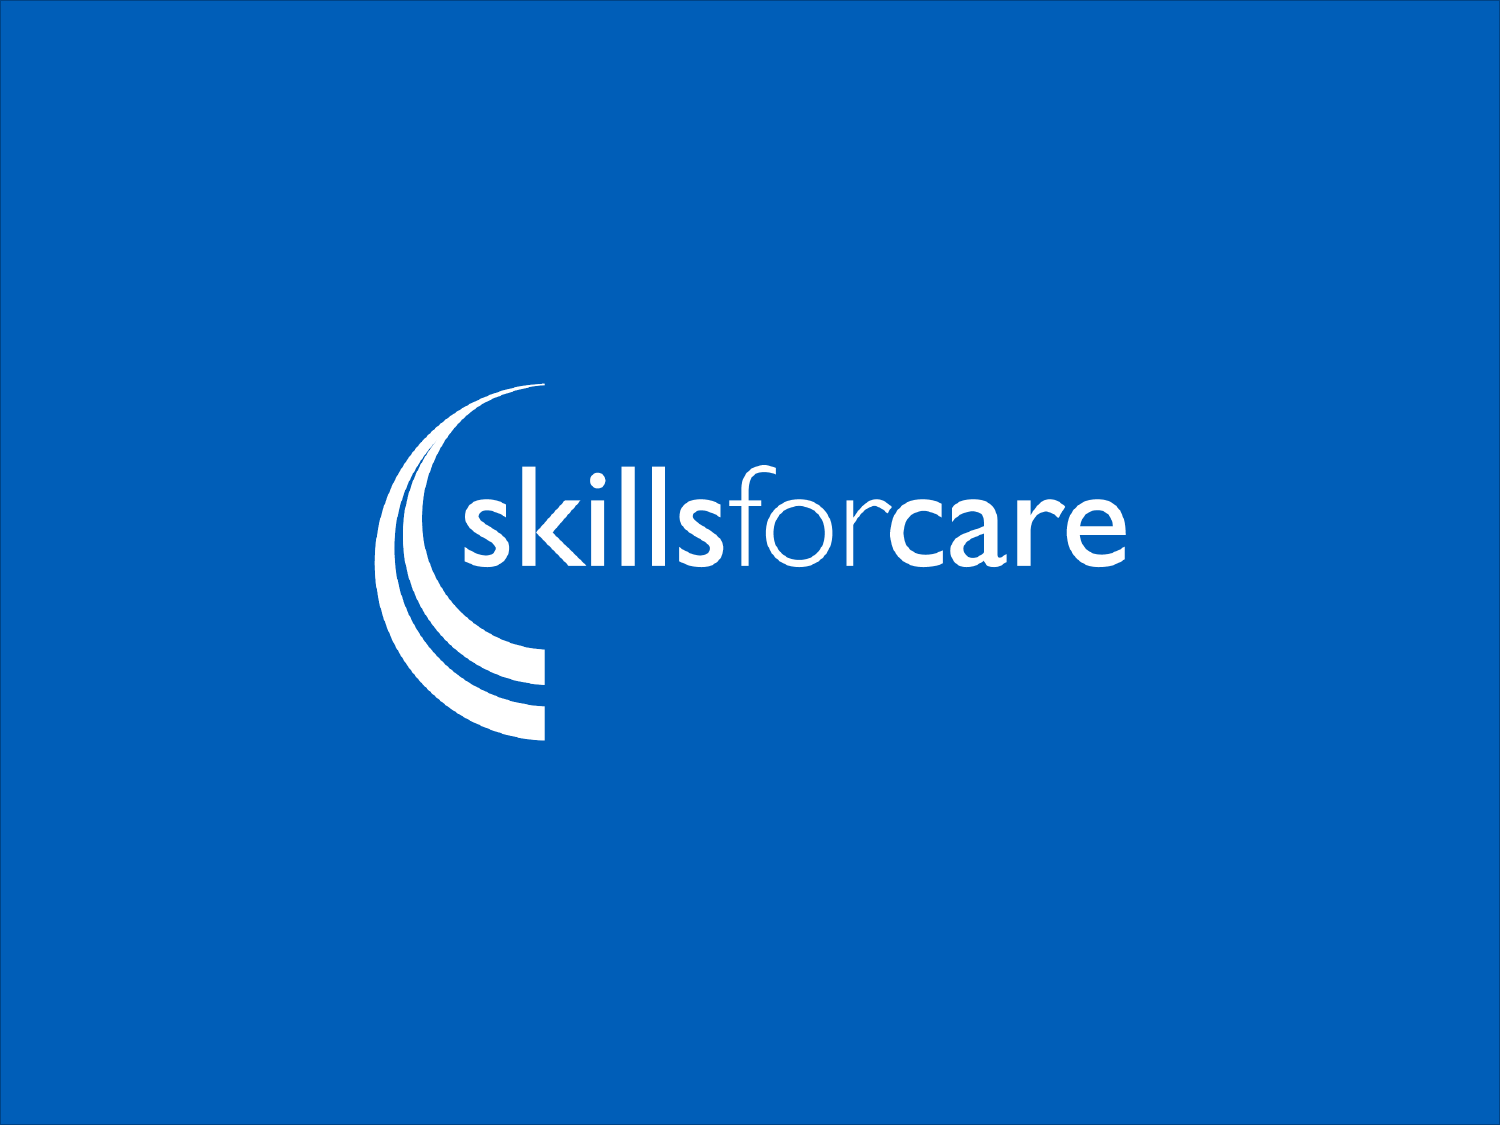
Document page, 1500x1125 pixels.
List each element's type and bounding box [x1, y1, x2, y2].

text_box [0, 0, 1500, 1125]
